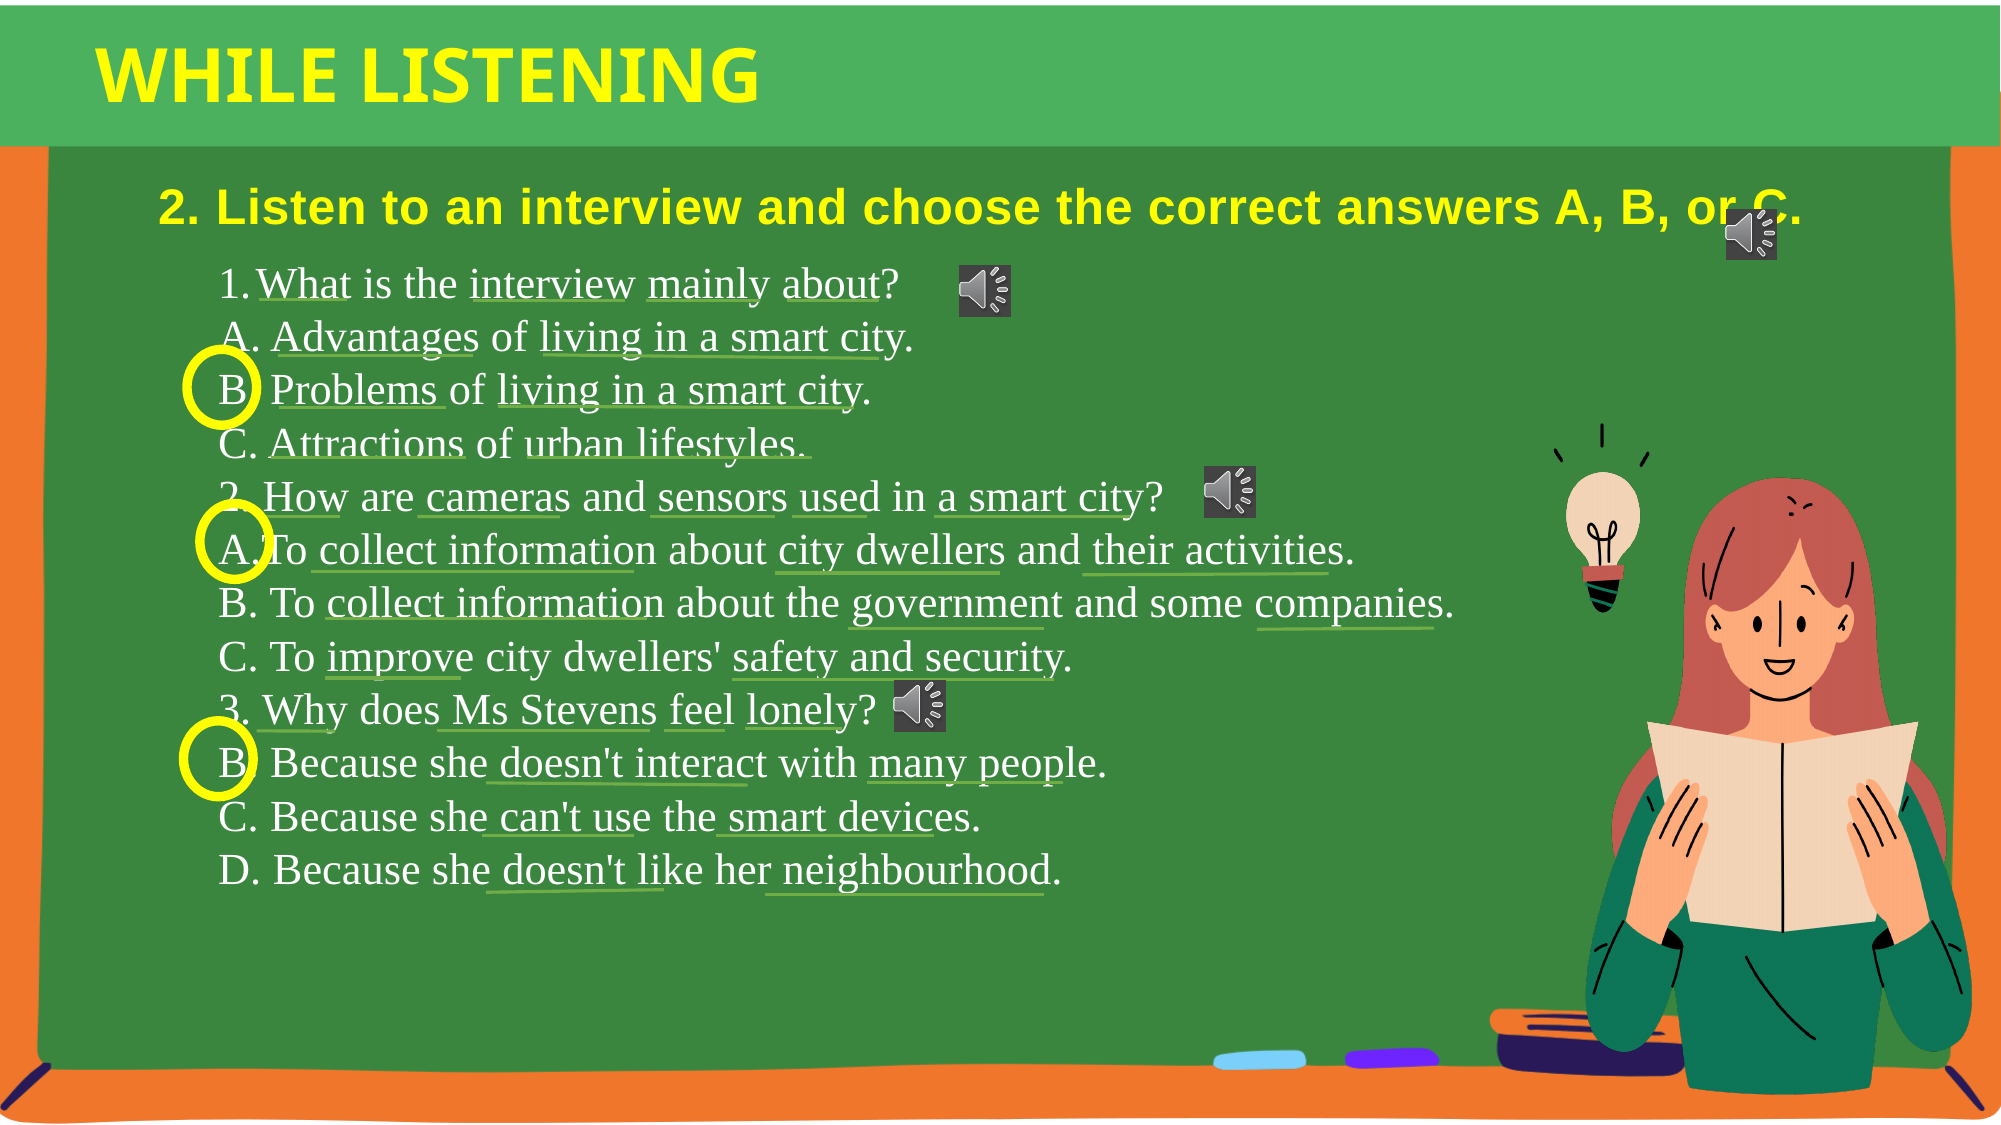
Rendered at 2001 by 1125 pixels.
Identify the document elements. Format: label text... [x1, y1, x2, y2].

picture [958, 264, 1012, 318]
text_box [542, 354, 879, 359]
text_box [1553, 422, 2000, 1096]
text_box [486, 782, 748, 786]
text_box [0, 147, 2000, 1125]
picture [893, 679, 947, 733]
picture [1724, 207, 1779, 261]
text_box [485, 889, 664, 893]
text_box [199, 503, 270, 580]
text_box What is the interview mainly about? A. Advantages of living in a smart city. B. Problems of living in a smart city. C. Attractions of urban lifestyles. 2. How are cameras and sensors used in a smart city? To collect information about city dwellers and their activities. B. To collect information about the government and some companies. C. To improve city dwellers' safety and security. 3. Why does Ms Stevens feel lonely? Because she doesn't interact with many people. Because she can't use the smart devices. Because she doesn't like her neighbourhood. [203, 246, 1546, 901]
text_box [186, 349, 257, 426]
text_box 2. Listen to an interview and choose the correct answers A, B, or C. [143, 167, 1827, 242]
text_box WHILE LISTENING [81, 20, 1507, 125]
text_box [0, 4, 2000, 147]
picture [1203, 465, 1257, 519]
text_box [183, 720, 254, 797]
